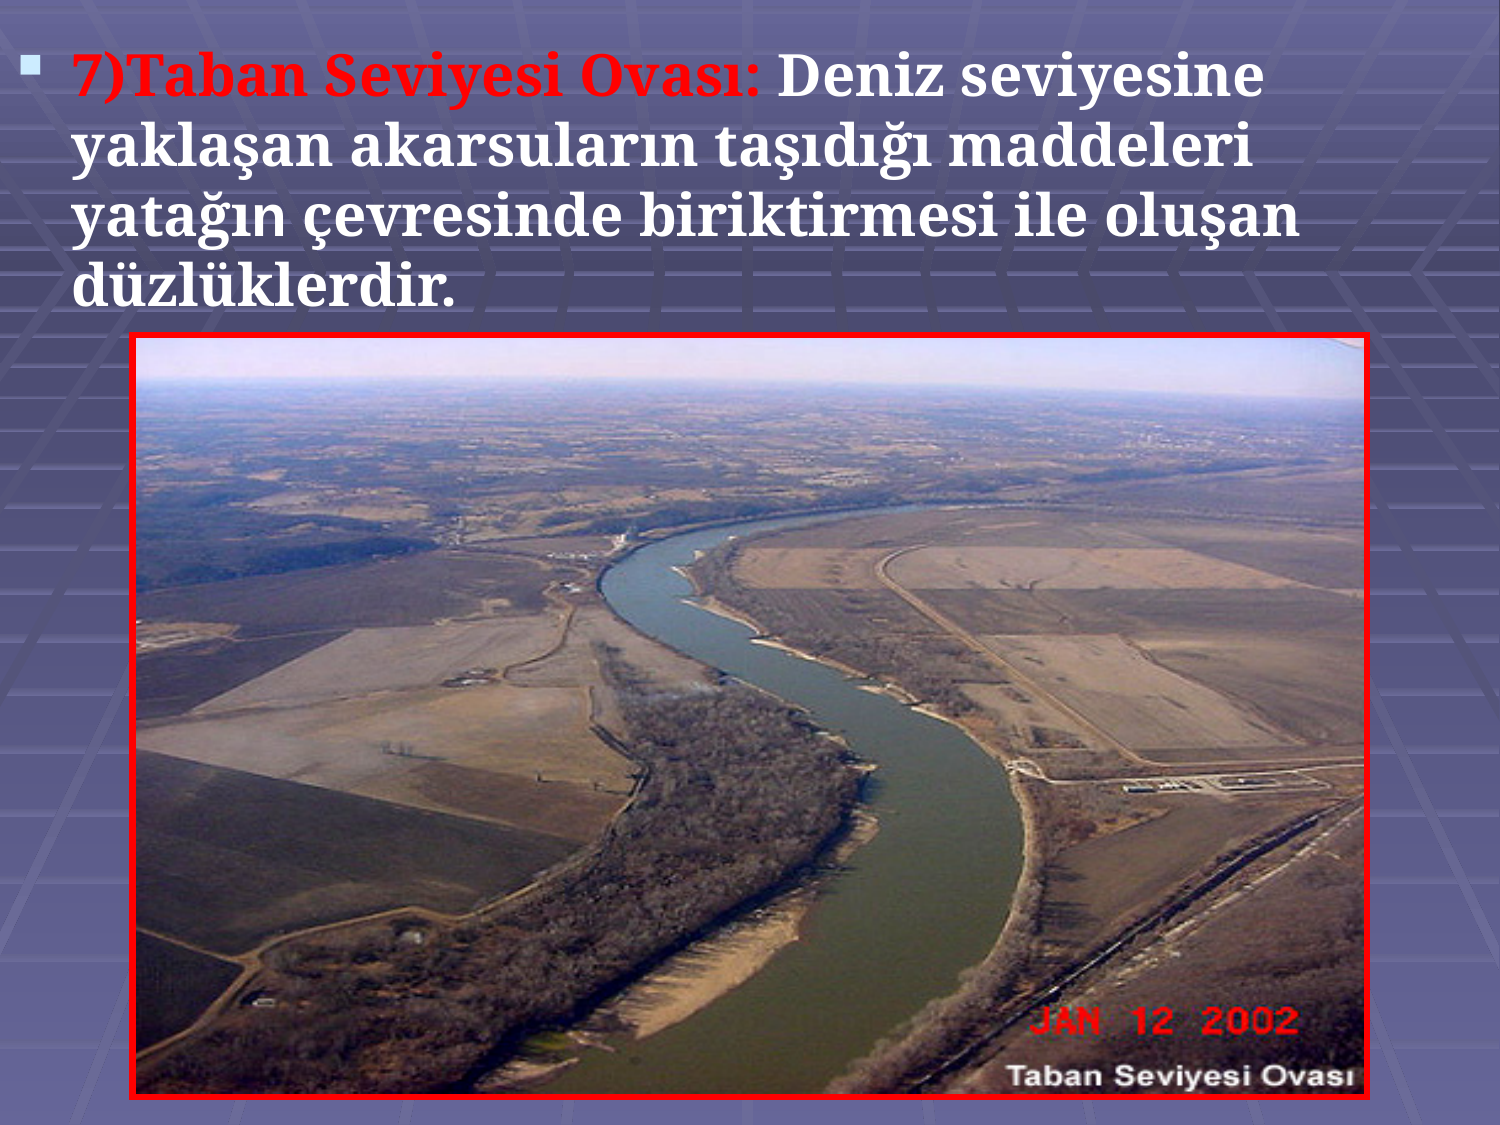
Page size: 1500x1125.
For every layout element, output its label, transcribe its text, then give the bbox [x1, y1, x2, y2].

list 7)Taban Seviyesi Ovası: Deniz seviyesine yaklaşan akarsuların taşıdığı maddeleri yatağın çevresinde biriktirmesi ile oluşan düzlüklerdir. [0, 31, 1500, 362]
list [135, 337, 1365, 1094]
